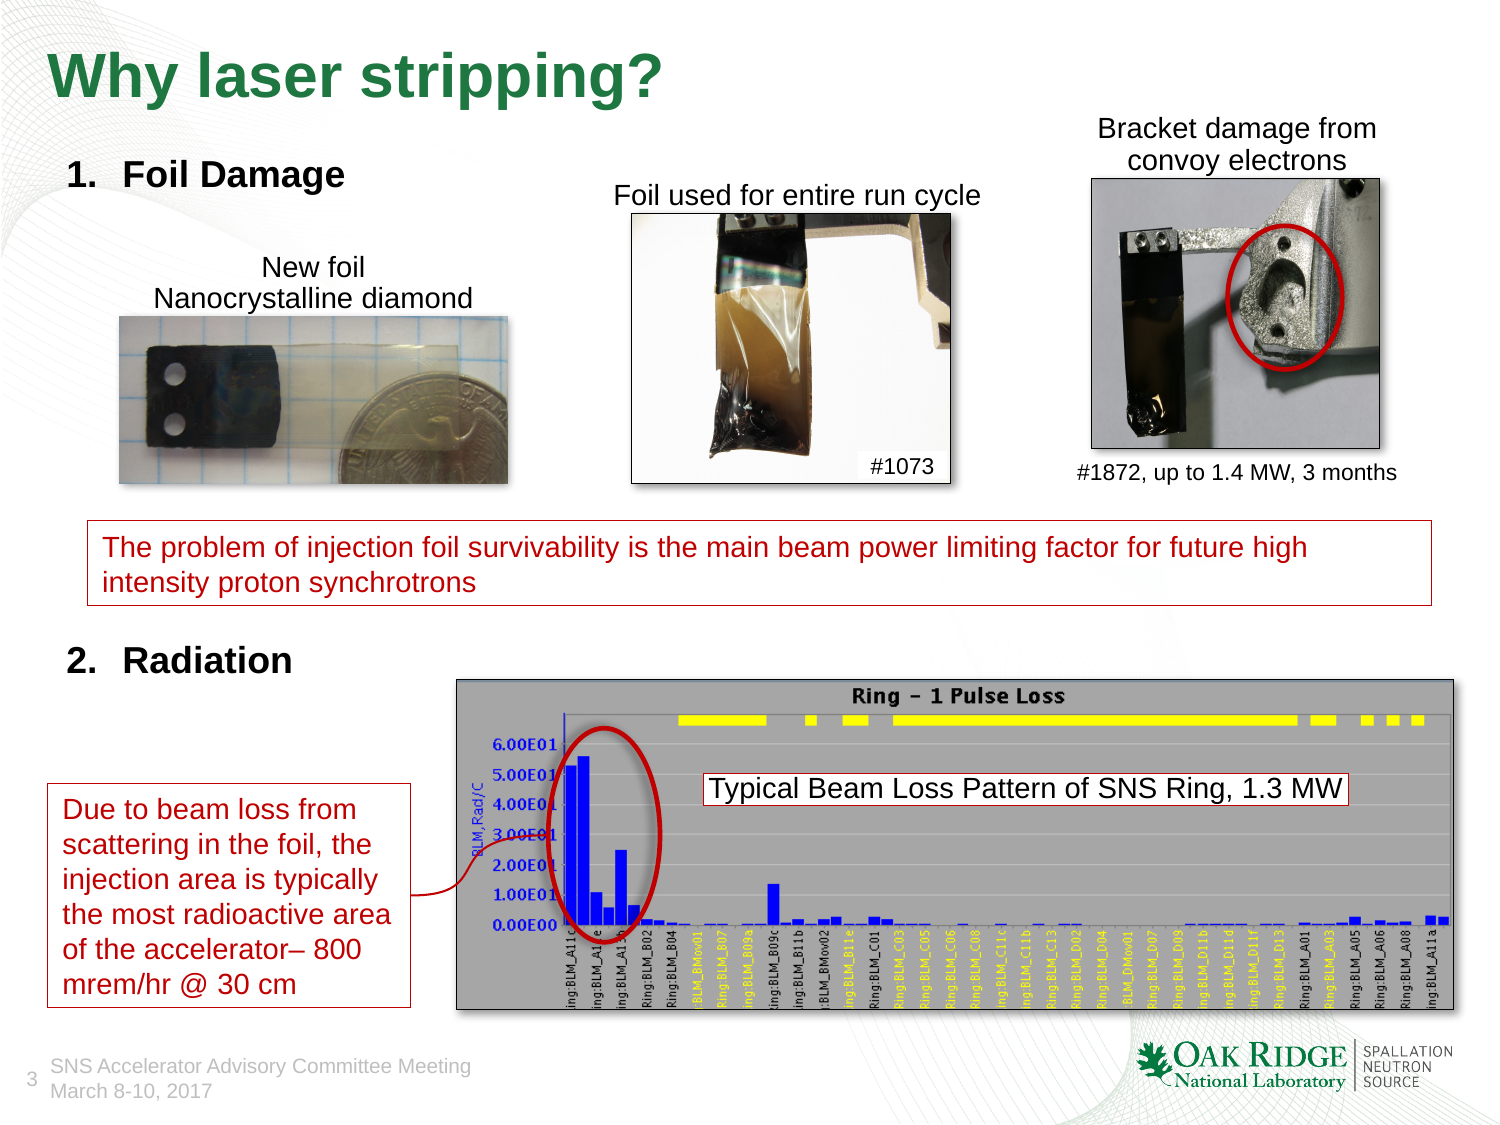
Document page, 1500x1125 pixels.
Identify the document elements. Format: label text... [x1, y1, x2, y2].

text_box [119, 244, 508, 484]
picture [48, 0, 1500, 1125]
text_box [410, 679, 1454, 1010]
text_box Why laser stripping? [32, 38, 1450, 118]
text_box The problem of injection foil survivability is the main beam power limiting factor for future high intensity proton synchrotrons [87, 520, 1432, 606]
text_box Foil Damage Radiation [51, 147, 382, 689]
text_box Due to beam loss from scattering in the foil, the injection area is typically the most radioactive area of the accelerator– 800 mrem/hr @ 30 cm [47, 783, 410, 1008]
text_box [1072, 106, 1403, 486]
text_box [598, 173, 997, 484]
